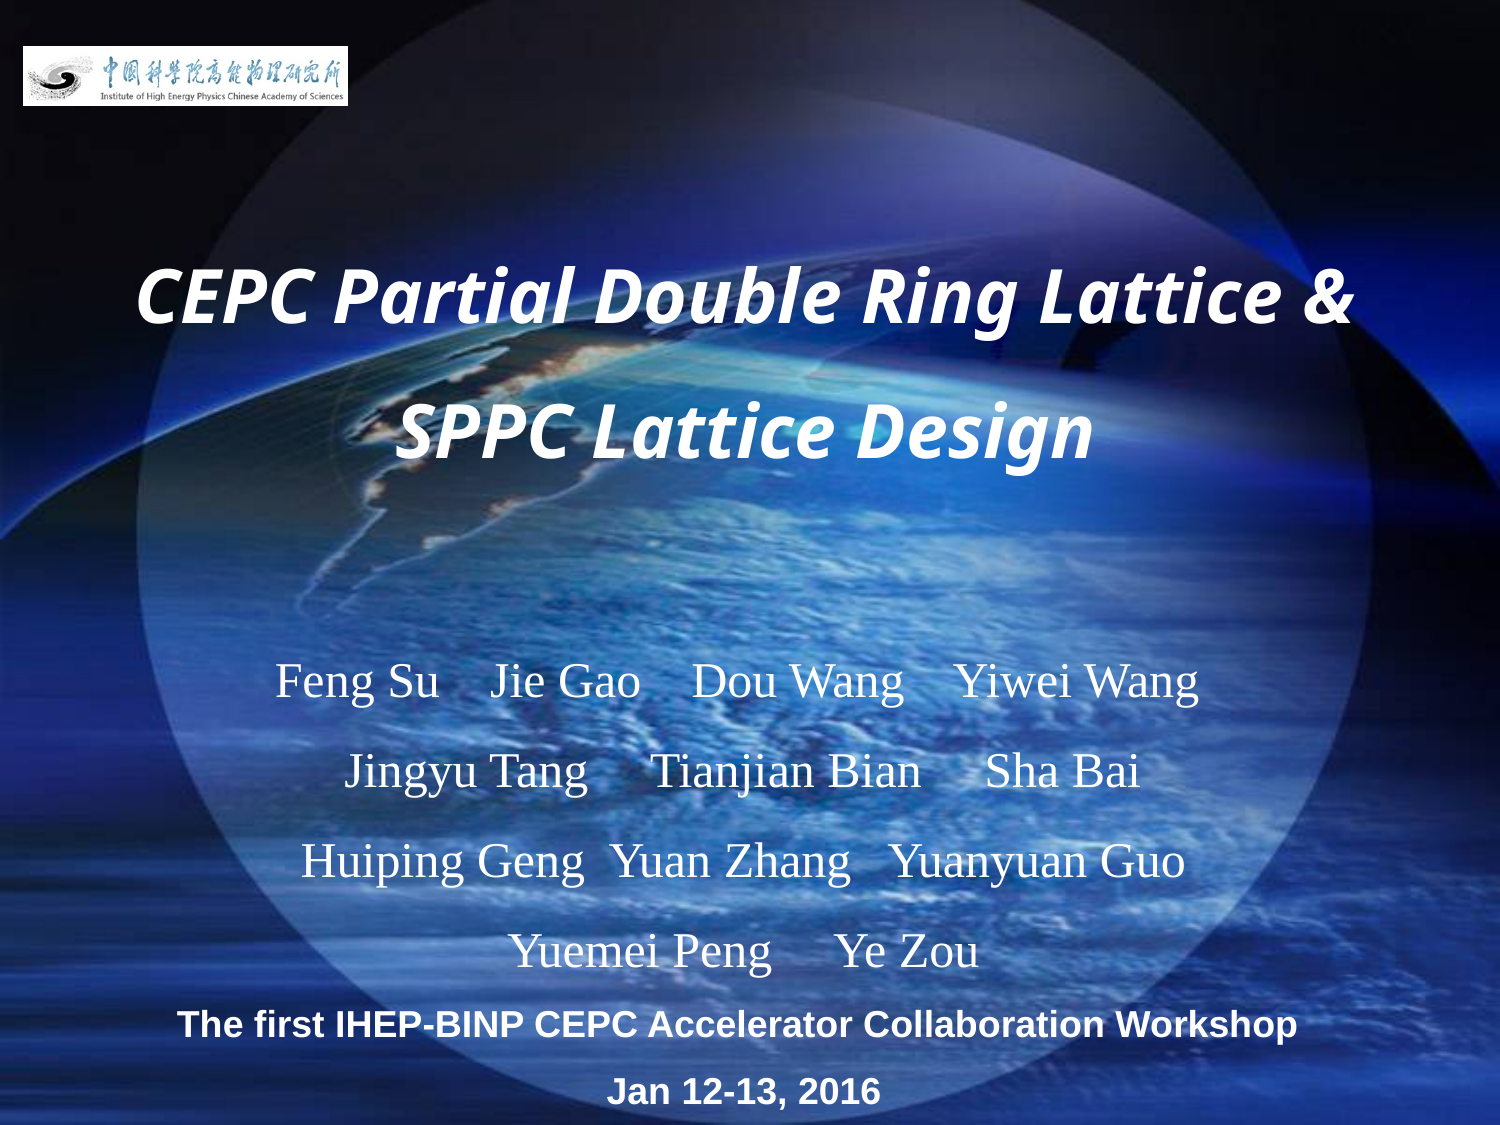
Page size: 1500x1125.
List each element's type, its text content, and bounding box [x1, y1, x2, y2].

picture [0, 0, 1500, 1125]
title CEPC Partial Double Ring Lattice & SPPC Lattice Design [0, 149, 1492, 528]
text_box Feng Su Jie Gao Dou Wang Yiwei Wang Jingyu Tang Tianjian Bian Sha Bai Huiping Geng Yuan Zhang Yuanyuan Guo Yuemei Peng Ye Zou The first IHEP-BINP CEPC Accelerator Collaboration Workshop Jan 12-13, 2016 [111, 609, 1376, 1120]
